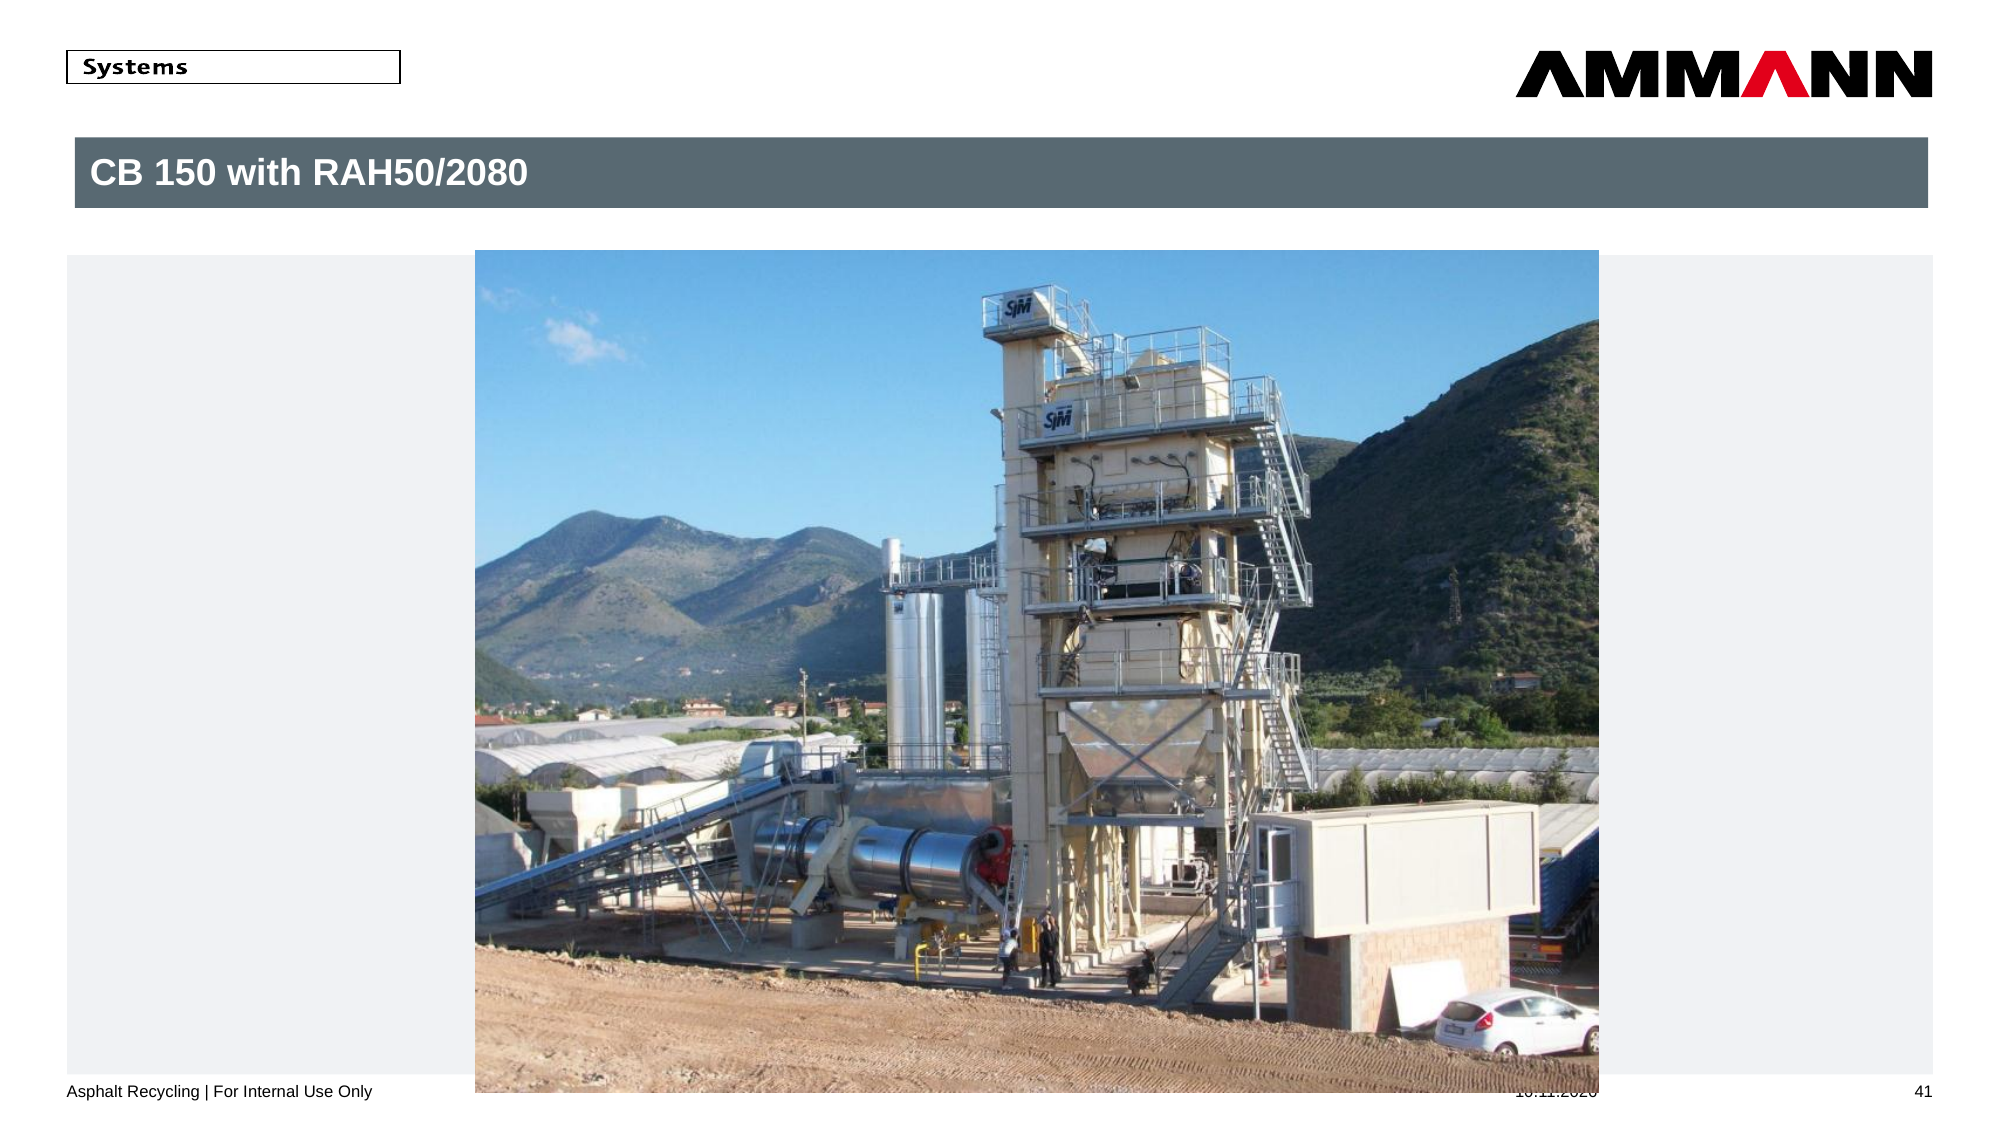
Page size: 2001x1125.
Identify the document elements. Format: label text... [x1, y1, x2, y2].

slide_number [1514, 1081, 1815, 1106]
slide_number 41 [1834, 1081, 1933, 1106]
picture [474, 250, 1599, 1094]
footer Asphalt Recycling | For Internal Use Only [66, 1081, 1451, 1106]
text_box CB 150 with RAH50/2080 [74, 137, 1929, 208]
